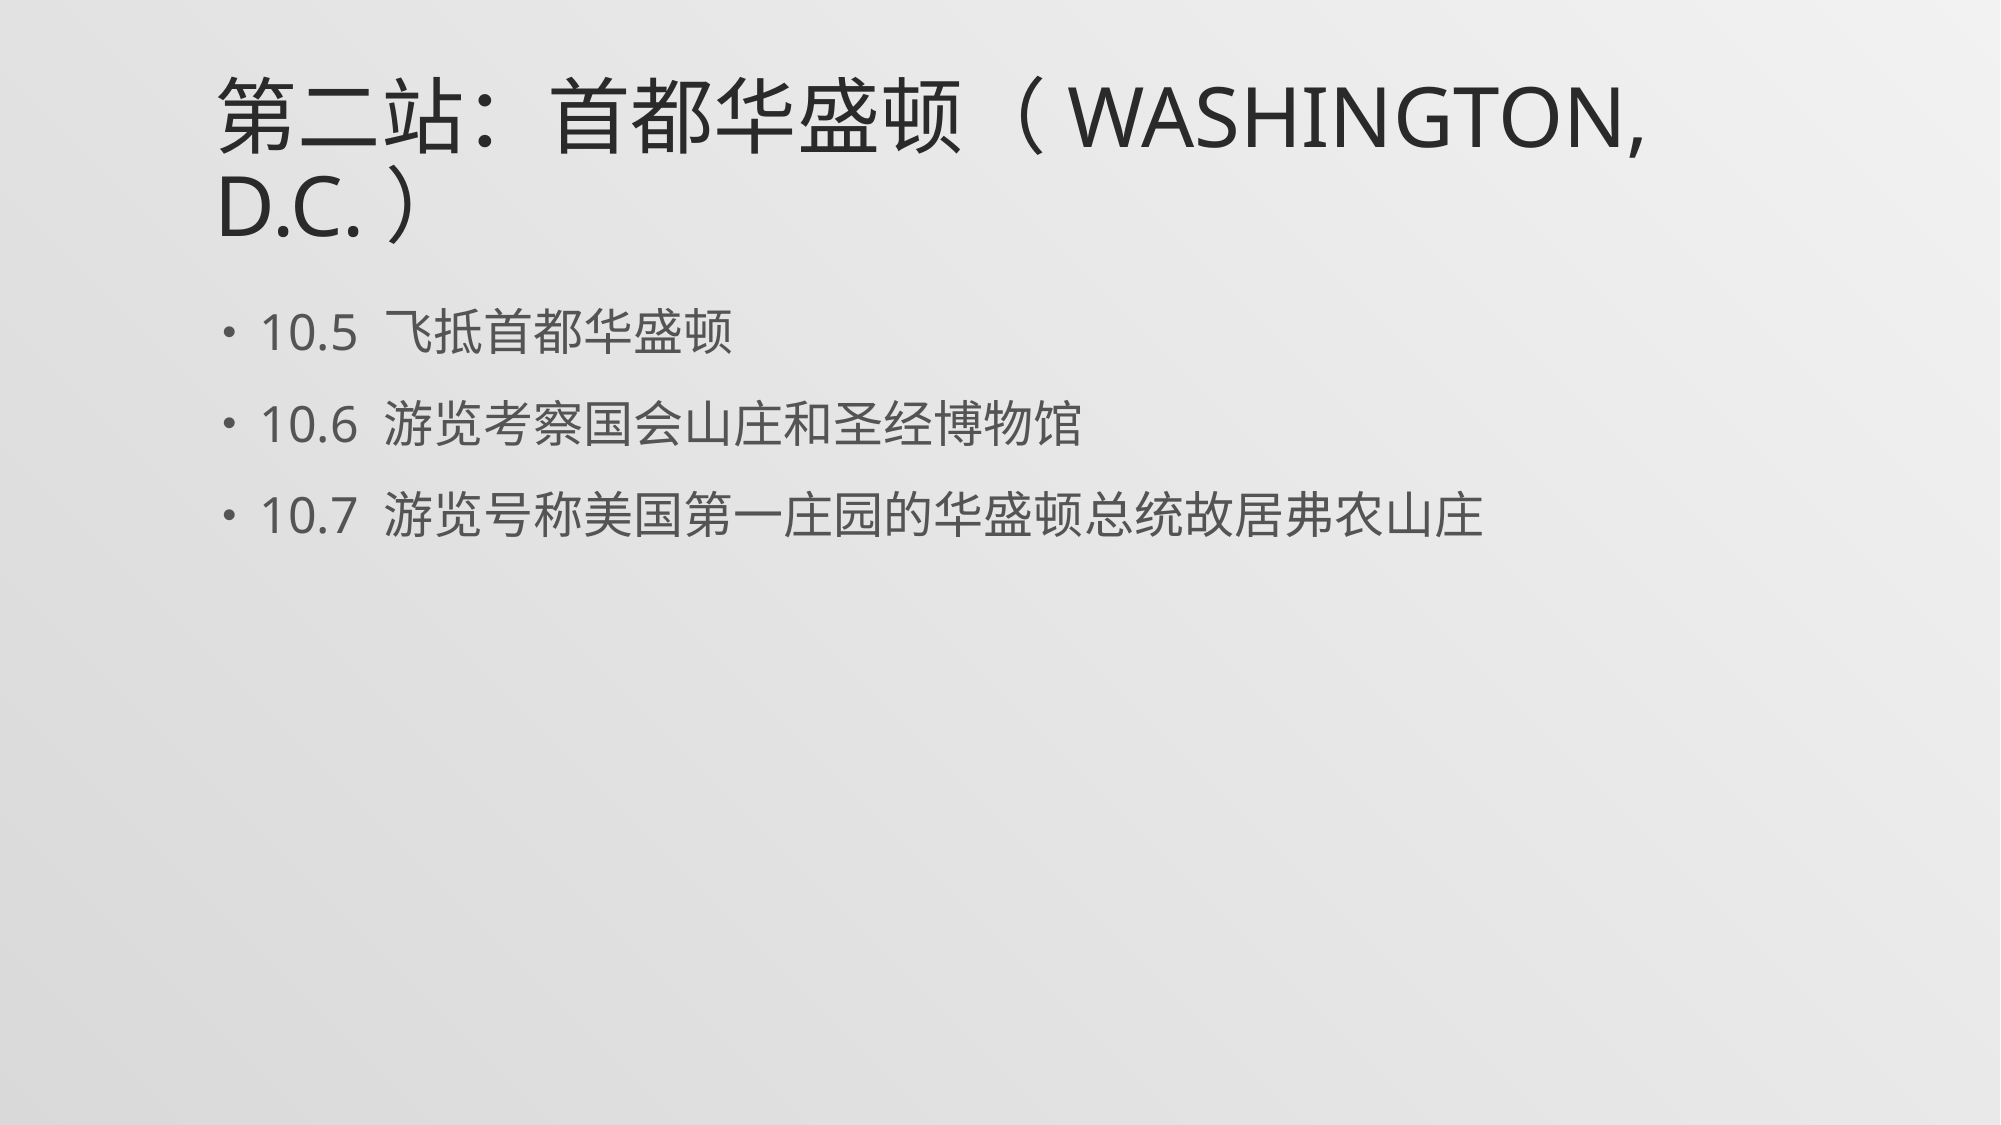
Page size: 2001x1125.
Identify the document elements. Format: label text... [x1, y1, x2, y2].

title 第二站：首都华盛顿（Washington, d.c.） [199, 45, 1801, 263]
list 10.5 飞抵首都华盛顿 10.6 游览考察国会山庄和圣经博物馆 10.7 游览号称美国第一庄园的华盛顿总统故居弗农山庄 [199, 299, 1801, 1013]
